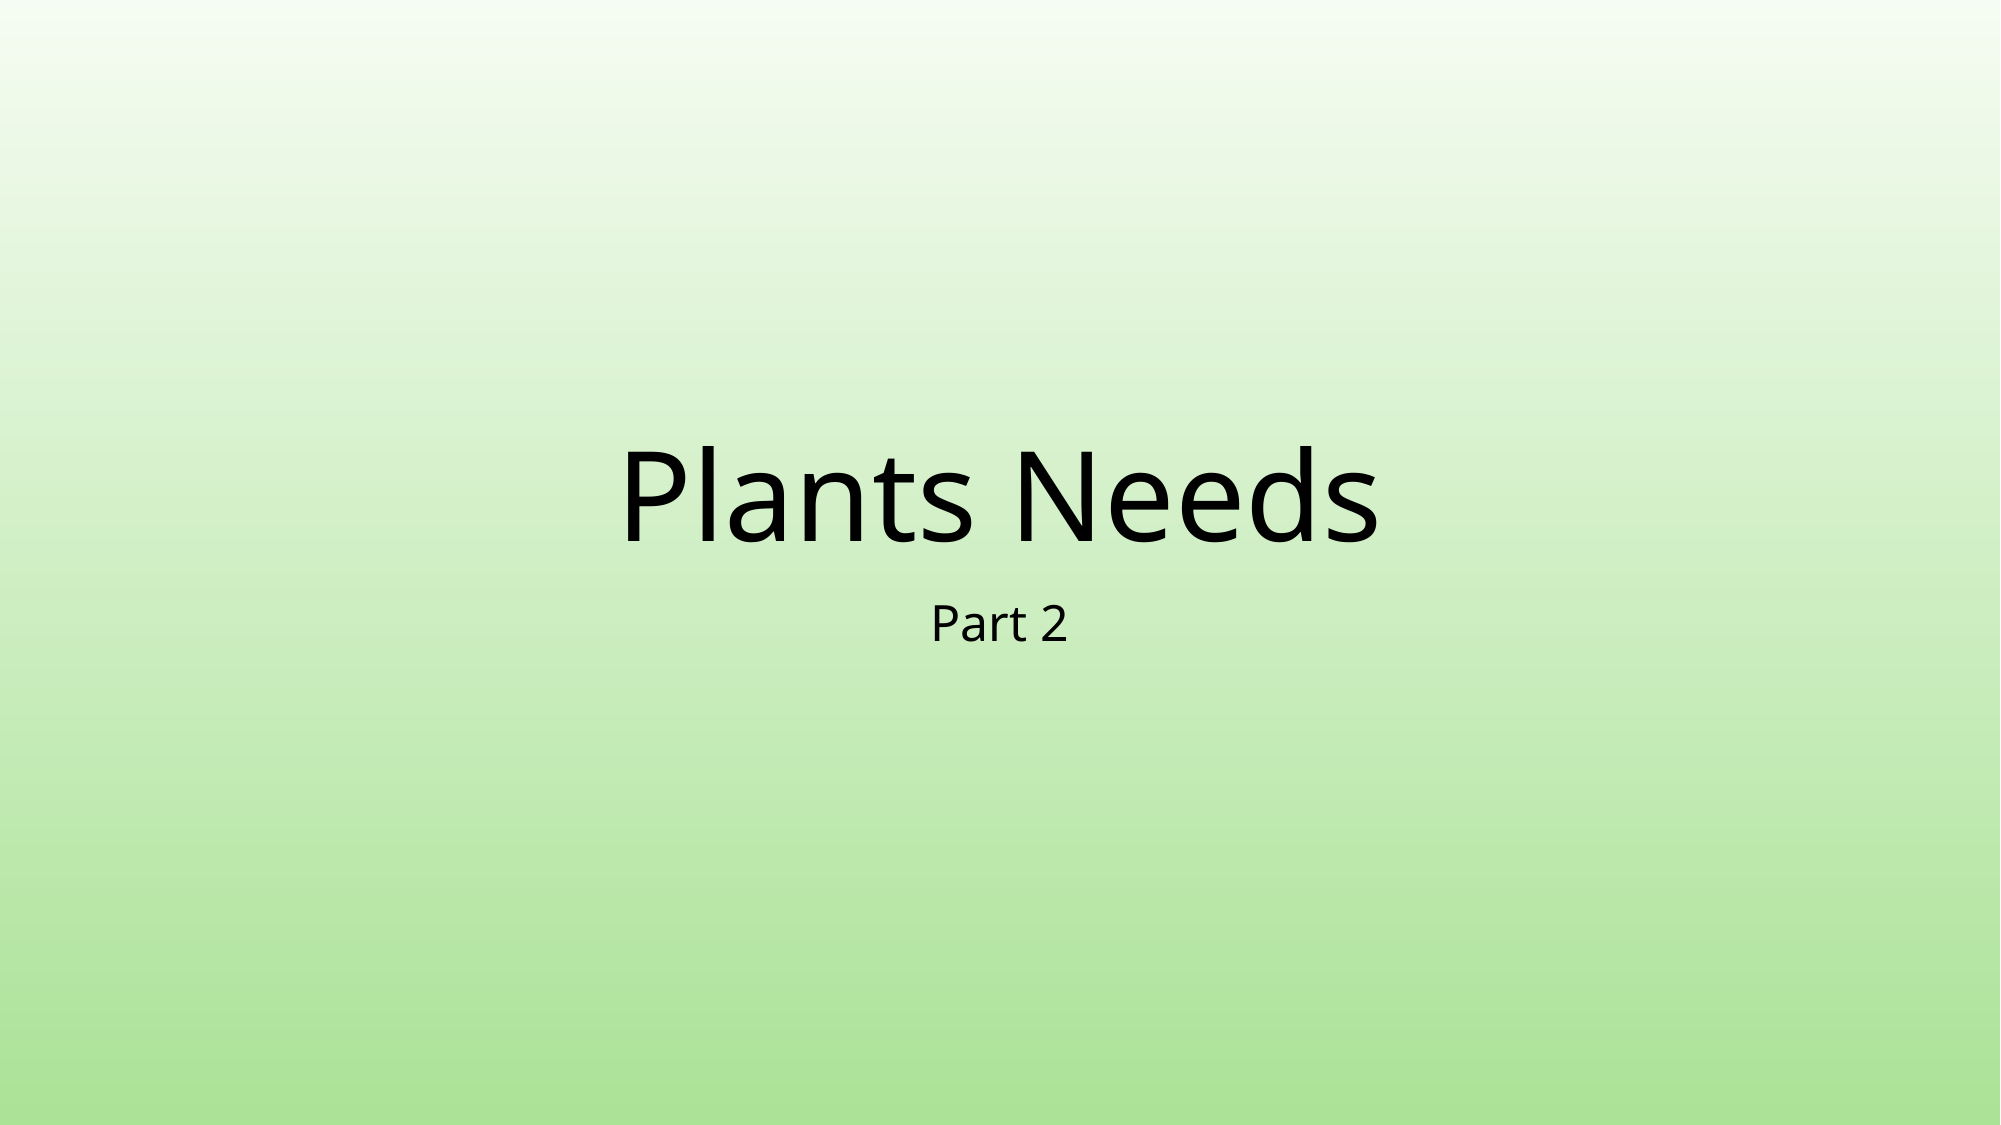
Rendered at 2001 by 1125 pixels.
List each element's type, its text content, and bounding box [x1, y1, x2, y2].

subtitle Part 2 [249, 590, 1750, 863]
title Plants Needs [249, 184, 1750, 576]
